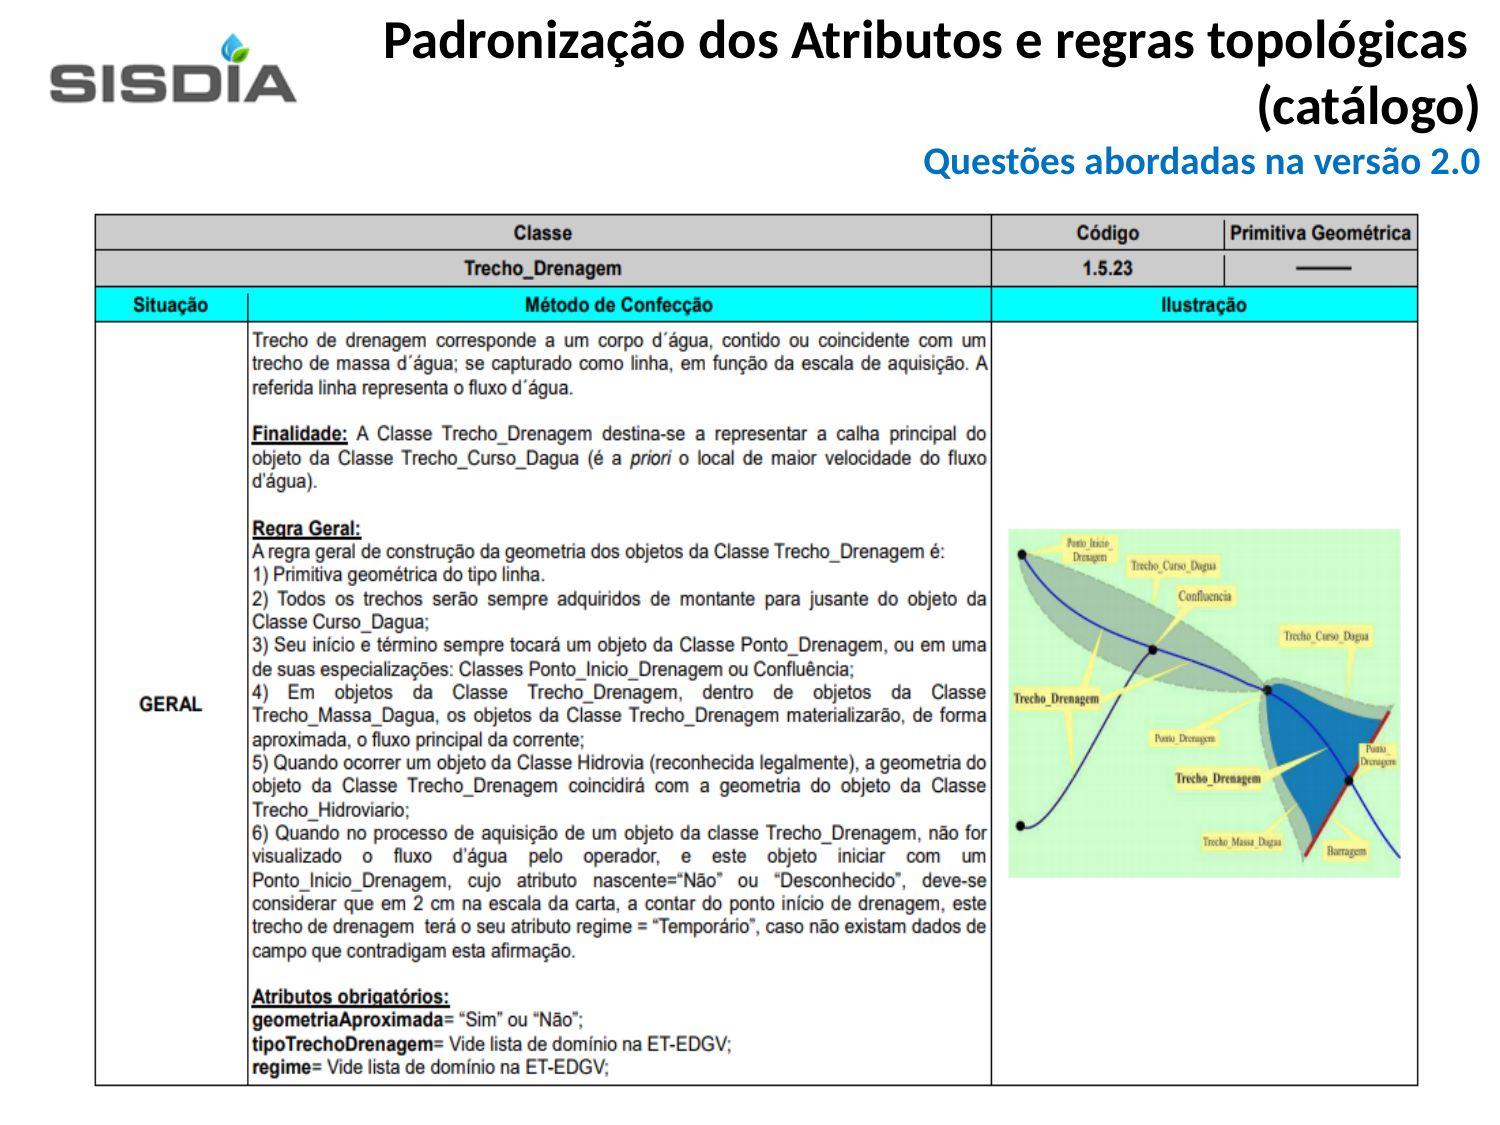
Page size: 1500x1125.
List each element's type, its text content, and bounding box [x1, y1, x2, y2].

picture [88, 207, 1424, 1095]
picture [41, 30, 303, 113]
title Padronização dos Atributos e regras topológicas (catálogo) Questões abordadas na versão 2.0 [76, 0, 1497, 191]
